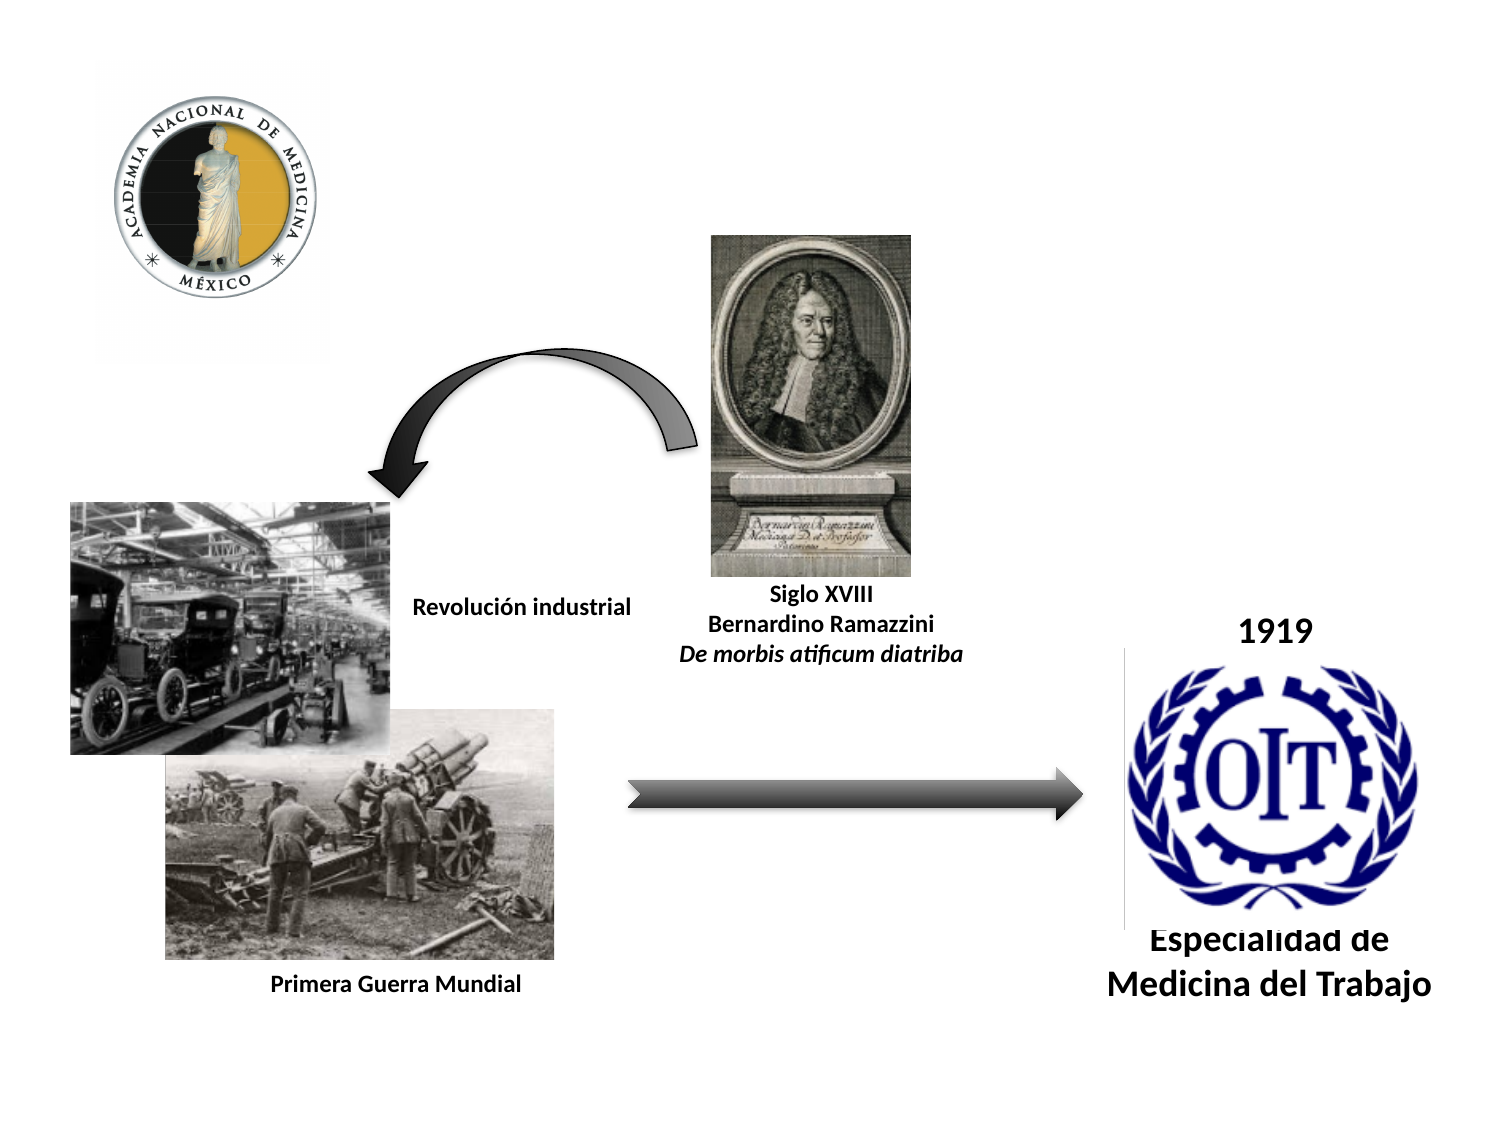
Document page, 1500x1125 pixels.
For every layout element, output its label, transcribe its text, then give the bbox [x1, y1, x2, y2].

text_box Siglo XVIII Bernardino Ramazzini De morbis atificum diatriba [664, 570, 979, 675]
text_box Primera Guerra Mundial [255, 968, 538, 1005]
picture [1123, 648, 1422, 931]
picture [710, 235, 912, 578]
text_box Especialidad de Medicina del Trabajo [1091, 906, 1448, 1012]
picture [95, 60, 330, 364]
text_box [628, 767, 1083, 821]
text_box Revolución industrial [397, 583, 647, 628]
text_box 1919 [1222, 599, 1329, 647]
text_box [367, 348, 698, 499]
picture [69, 502, 555, 960]
